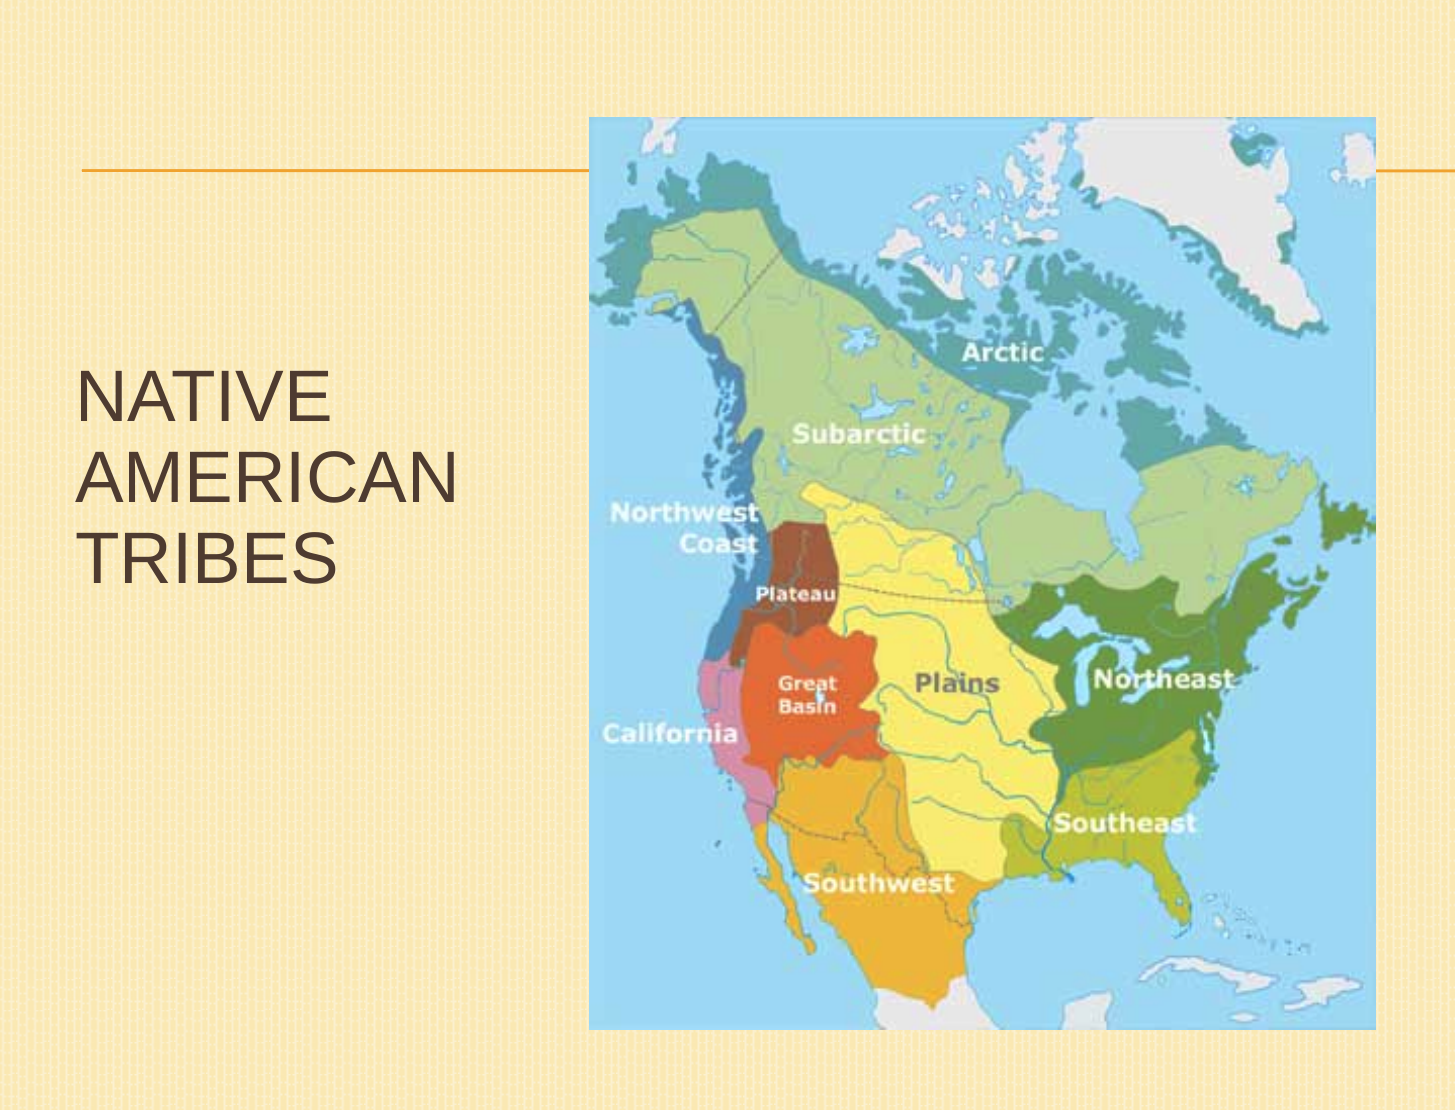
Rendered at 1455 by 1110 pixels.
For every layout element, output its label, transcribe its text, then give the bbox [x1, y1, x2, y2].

picture [589, 117, 1377, 1031]
title Native American Tribes [60, 345, 579, 691]
